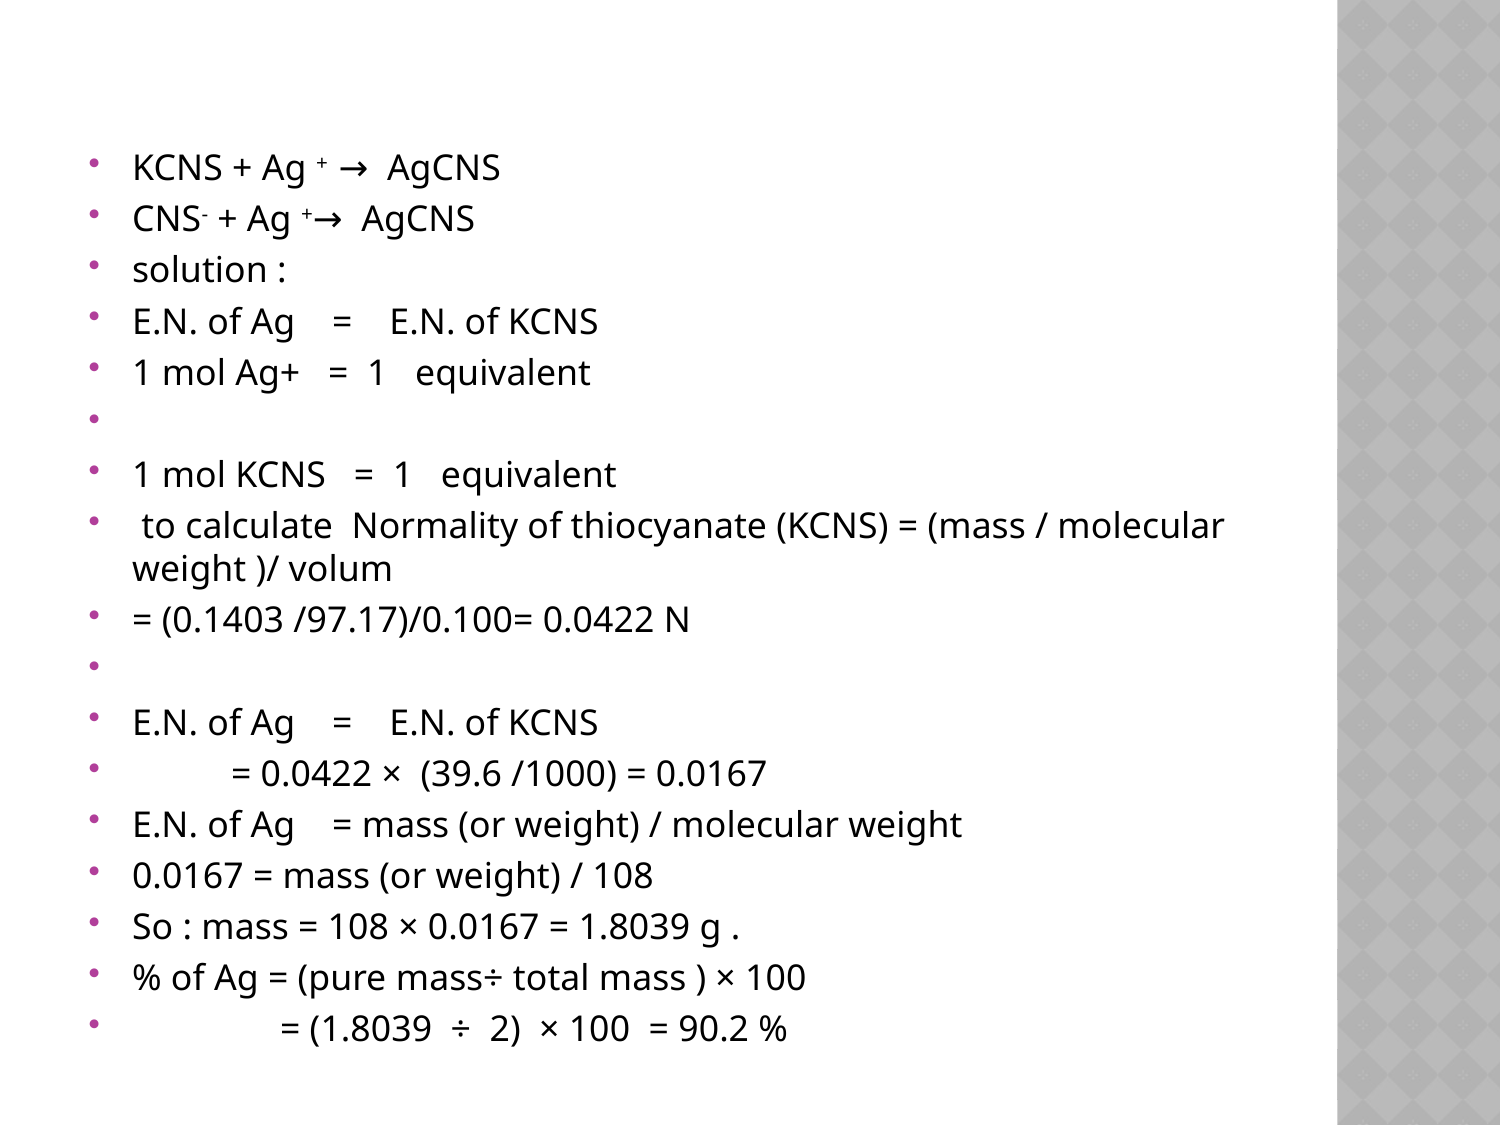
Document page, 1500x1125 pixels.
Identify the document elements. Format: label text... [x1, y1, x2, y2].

list KCNS + Ag + → AgCNS CNS- + Ag +→ AgCNS solution : E.N. of Ag = E.N. of KCNS 1 mol Ag+ = 1 equivalent 1 mol KCNS = 1 equivalent to calculate Normality of thiocyanate (KCNS) = (mass / molecular weight )/ volum = (0.1403 /97.17)/0.100= 0.0422 N E.N. of Ag = E.N. of KCNS = 0.0422 × (39.6 /1000) = 0.0167 E.N. of Ag = mass (or weight) / molecular weight 0.0167 = mass (or weight) / 108 So : mass = 108 × 0.0167 = 1.8039 g . % of Ag = (pure mass÷ total mass ) × 100 = (1.8039 ÷ 2) × 100 = 90.2 % [75, 137, 1263, 1059]
